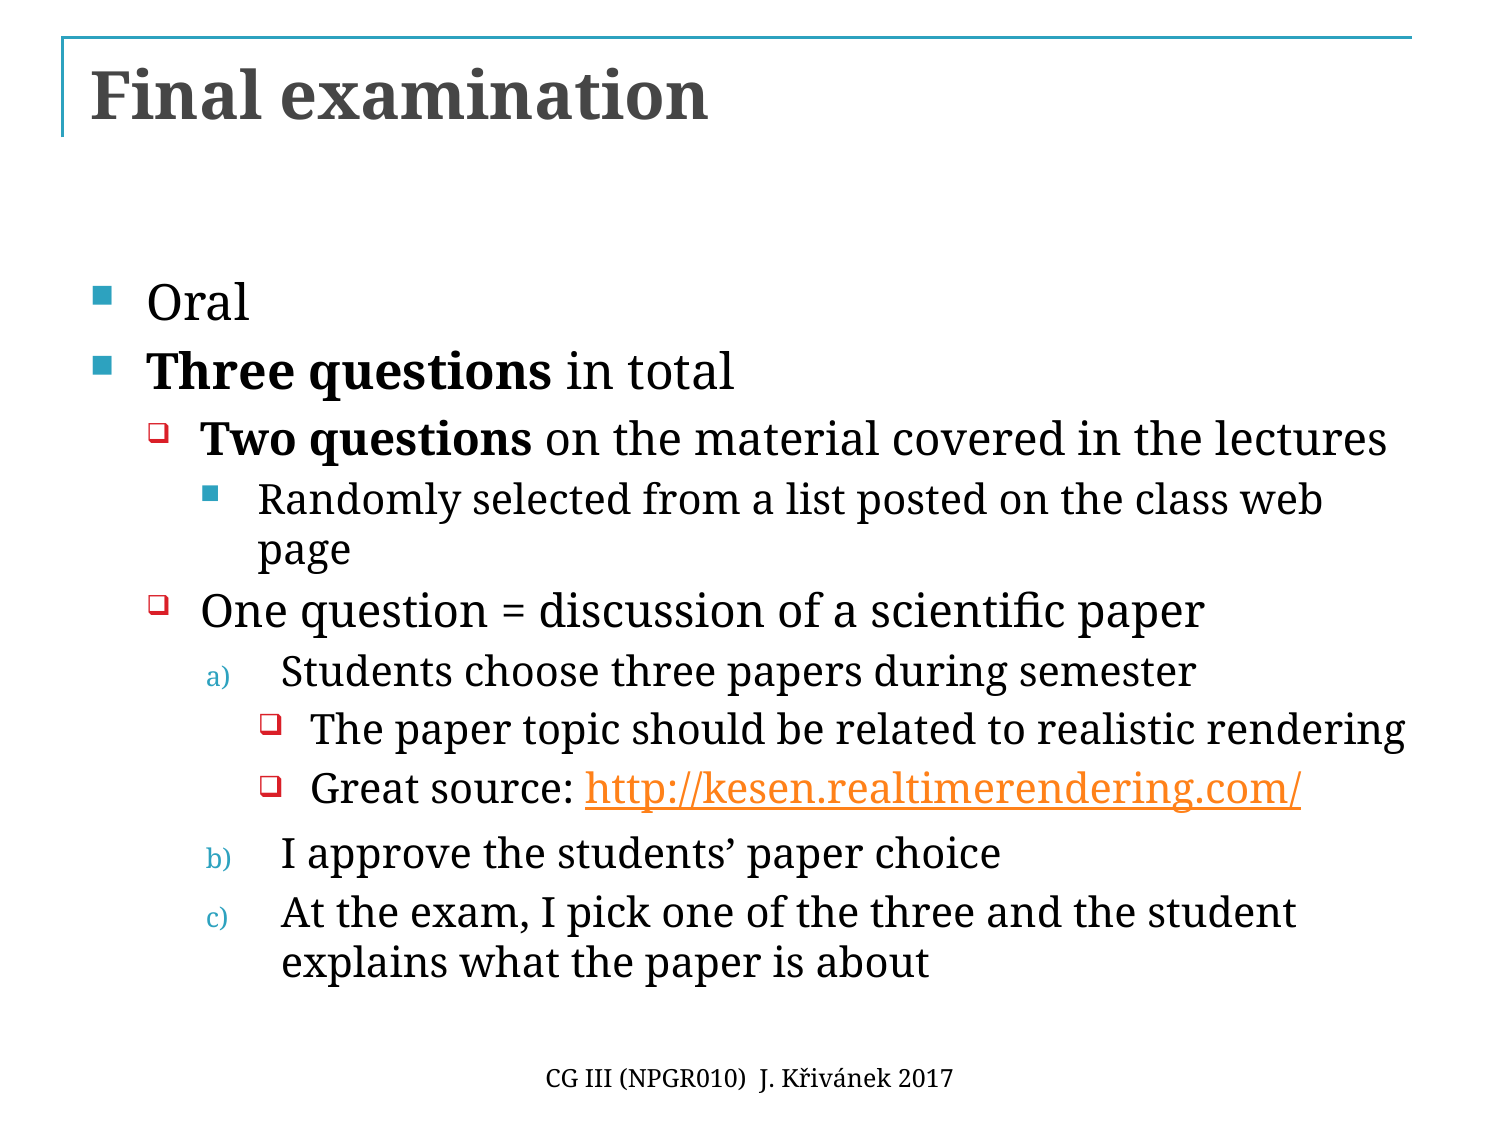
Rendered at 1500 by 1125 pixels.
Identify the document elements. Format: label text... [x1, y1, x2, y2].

list Oral Three questions in total Two questions on the material covered in the lectures Randomly selected from a list posted on the class web page One question = discussion of a scientific paper Students choose three papers during semester The paper topic should be related to realistic rendering Great source: http://kesen.realtimerendering.com/ I approve the students’ paper choice At the exam, I pick one of the three and the student explains what the paper is about [74, 262, 1426, 1006]
footer CG III (NPGR010) J. Křivánek 2017 [430, 1024, 1070, 1101]
title Final examination [74, 45, 1426, 233]
